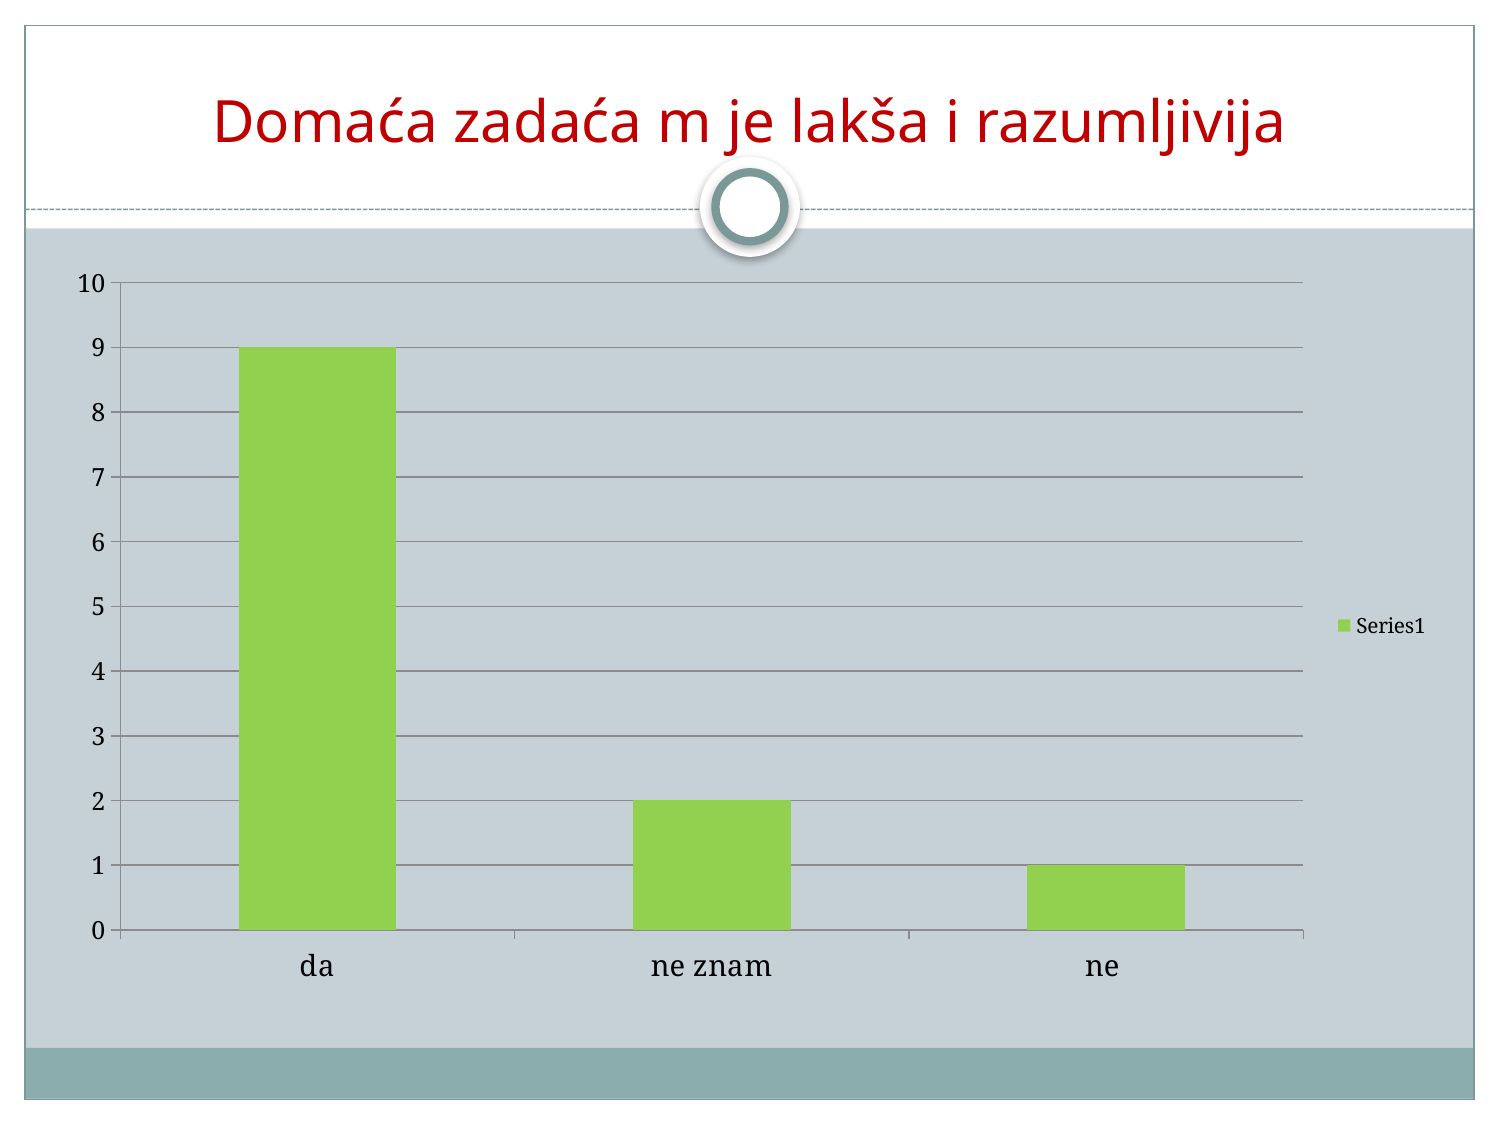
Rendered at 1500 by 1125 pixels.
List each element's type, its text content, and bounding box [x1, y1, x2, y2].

chart [49, 250, 1445, 1001]
title Domaća zadaća m je lakša i razumljivija [49, 37, 1450, 162]
